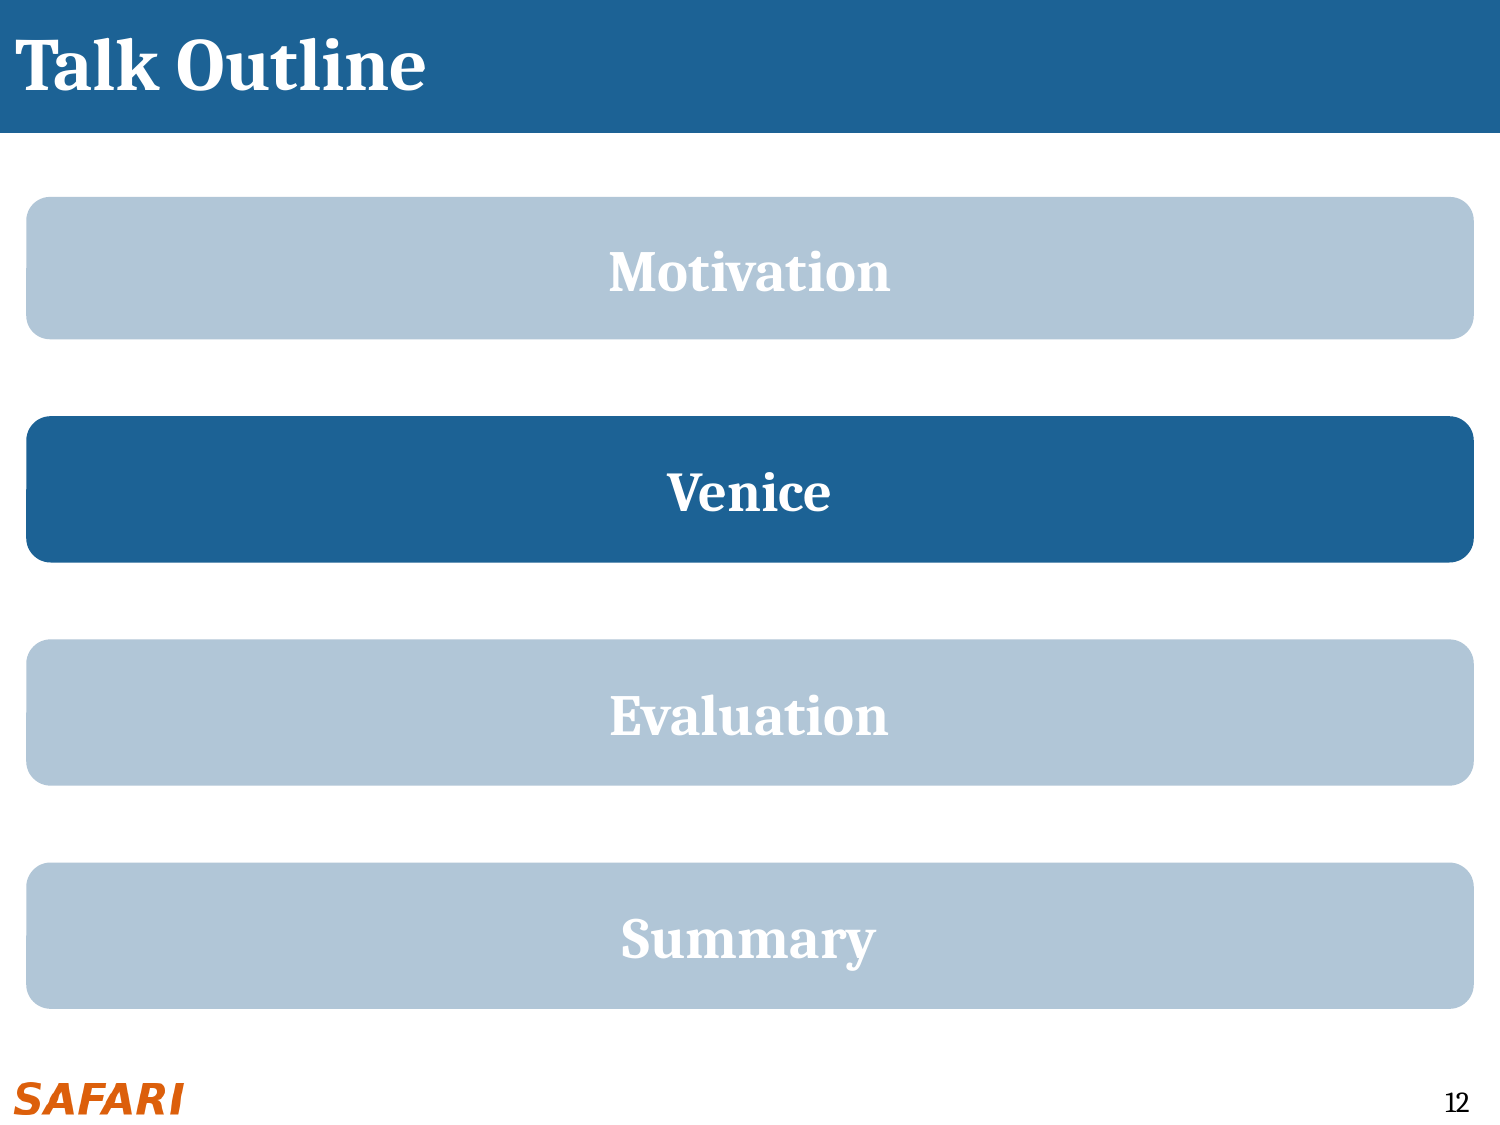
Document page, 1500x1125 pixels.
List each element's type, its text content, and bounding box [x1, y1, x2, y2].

text_box Summary [25, 861, 1475, 1010]
text_box 12 [1430, 1076, 1500, 1125]
text_box Motivation [25, 195, 1475, 341]
picture [12, 1073, 190, 1125]
title Talk Outline [0, 0, 1500, 133]
text_box Venice [25, 415, 1475, 564]
text_box Evaluation [25, 638, 1475, 787]
